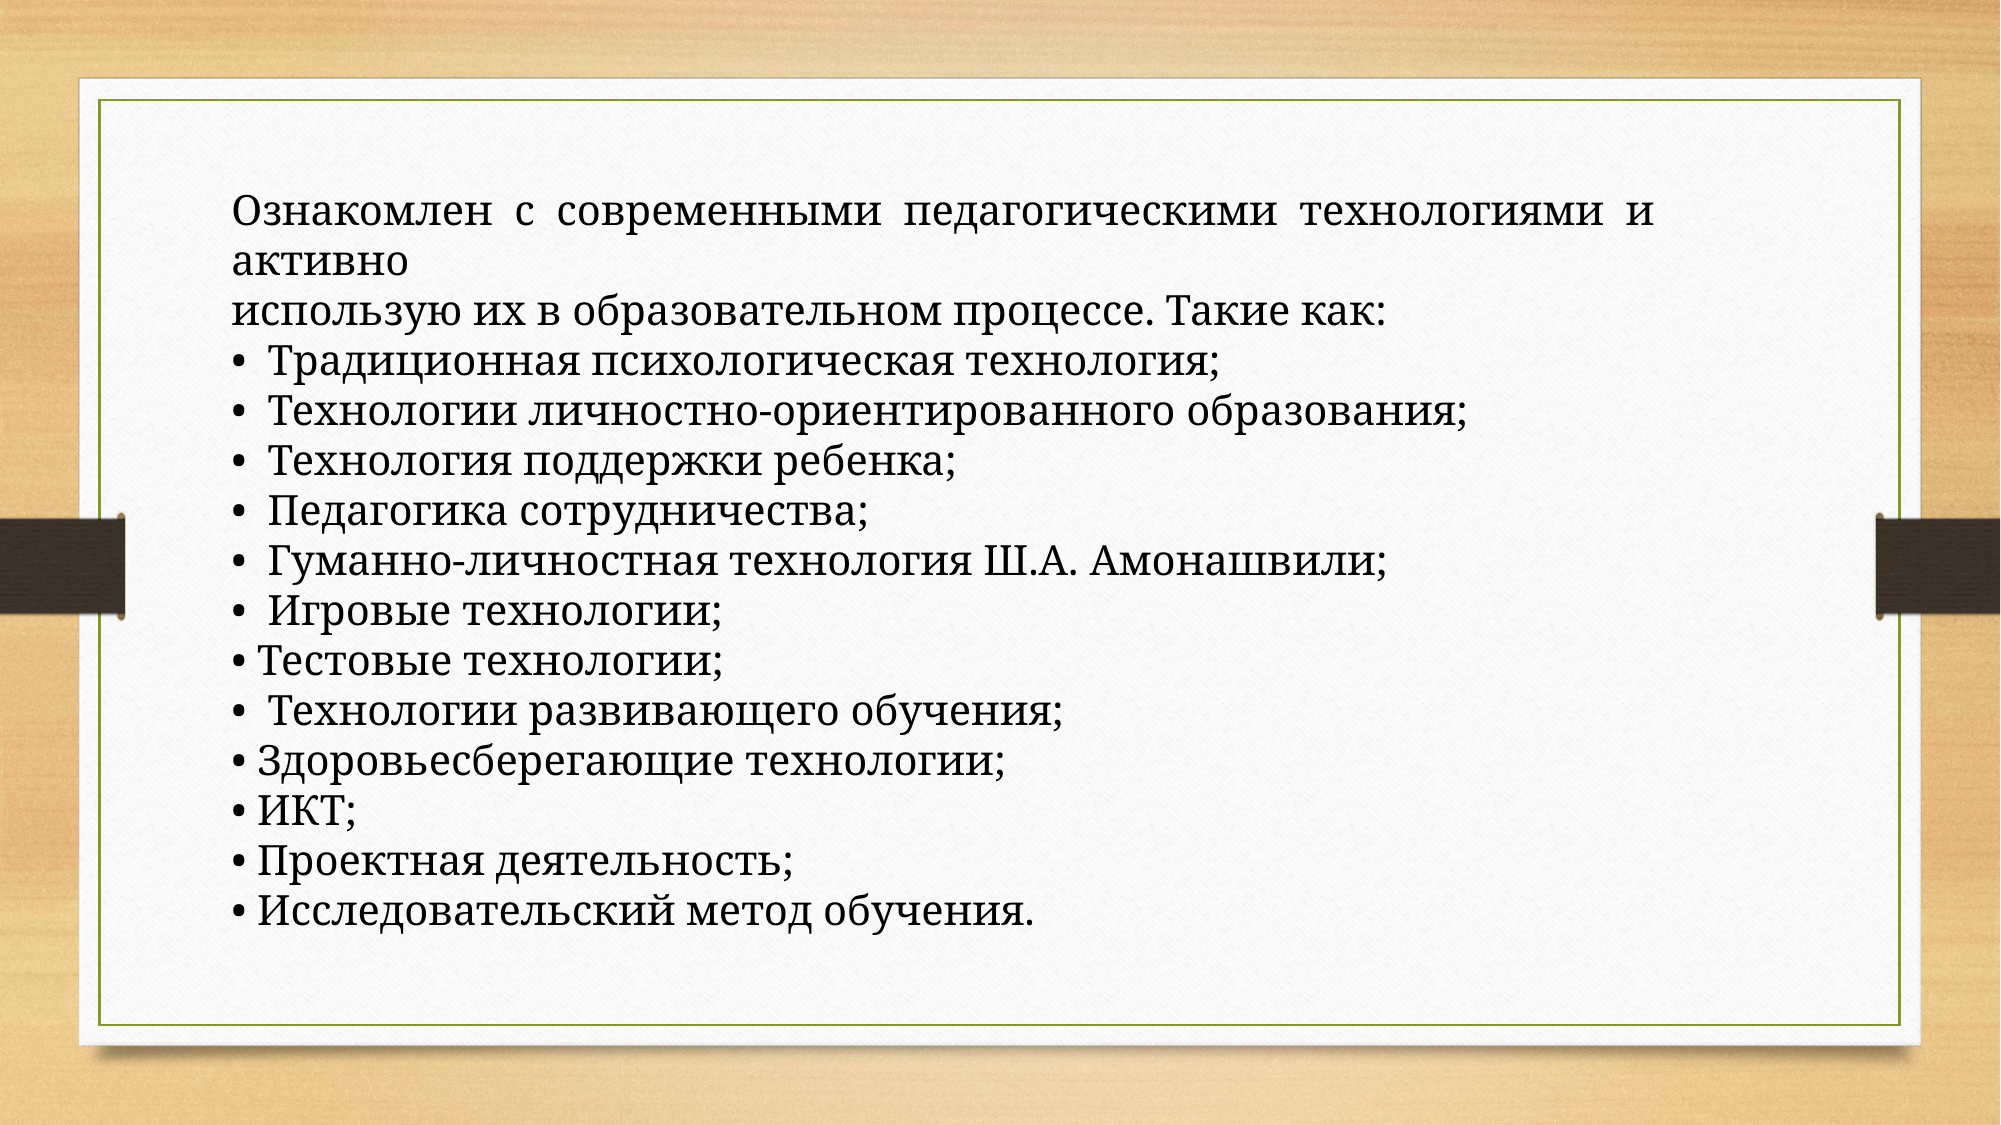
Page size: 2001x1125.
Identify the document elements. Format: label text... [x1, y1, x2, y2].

picture [0, 0, 2001, 1125]
text_box Ознакомлен с современными педагогическими технологиями и активно использую их в образовательном процессе. Такие как: • Традиционная психологическая технология; • Технологии личностно-ориентированного образования; • Технология поддержки ребенка; • Педагогика сотрудничества; • Гуманно-личностная технология Ш.А. Амонашвили; • Игровые технологии; • Тестовые технологии; • Технологии развивающего обучения; • Здоровьесберегающие технологии; • ИКТ; • Проектная деятельность; • Исследовательский метод обучения. [216, 176, 1844, 992]
